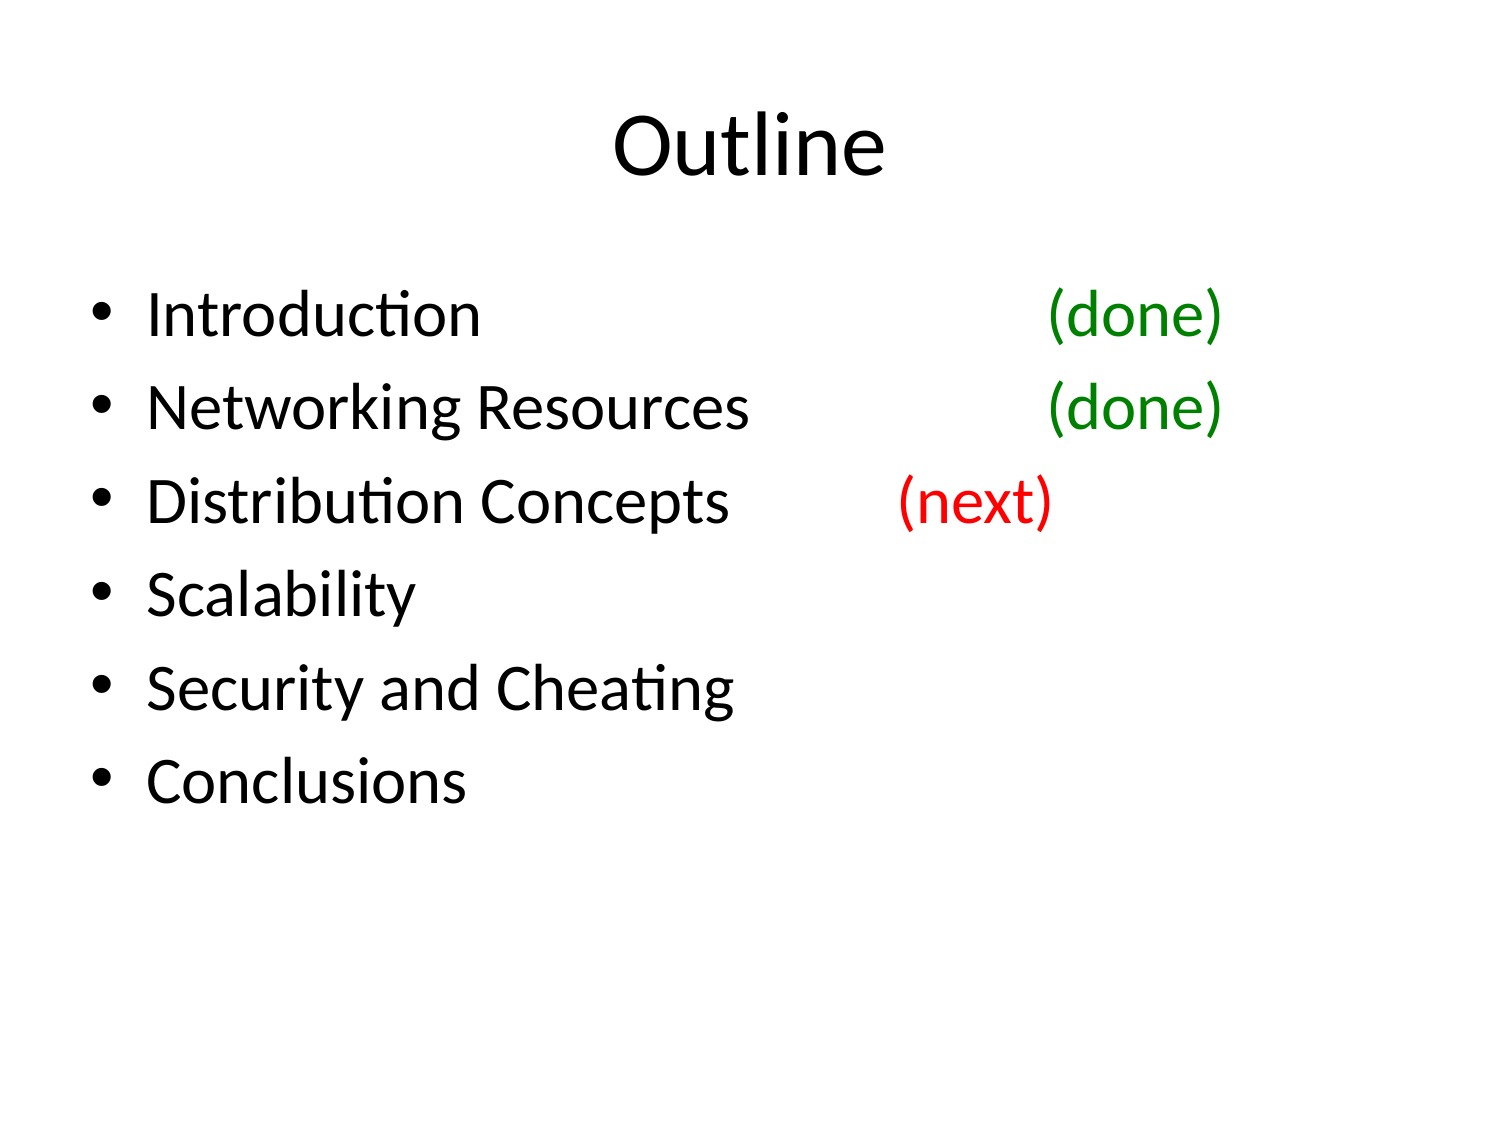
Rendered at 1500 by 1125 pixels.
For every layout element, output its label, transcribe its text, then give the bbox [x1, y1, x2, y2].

list Introduction (done) Networking Resources (done) Distribution Concepts (next) Scalability Security and Cheating Conclusions [75, 262, 1425, 1005]
title Outline [75, 45, 1425, 233]
